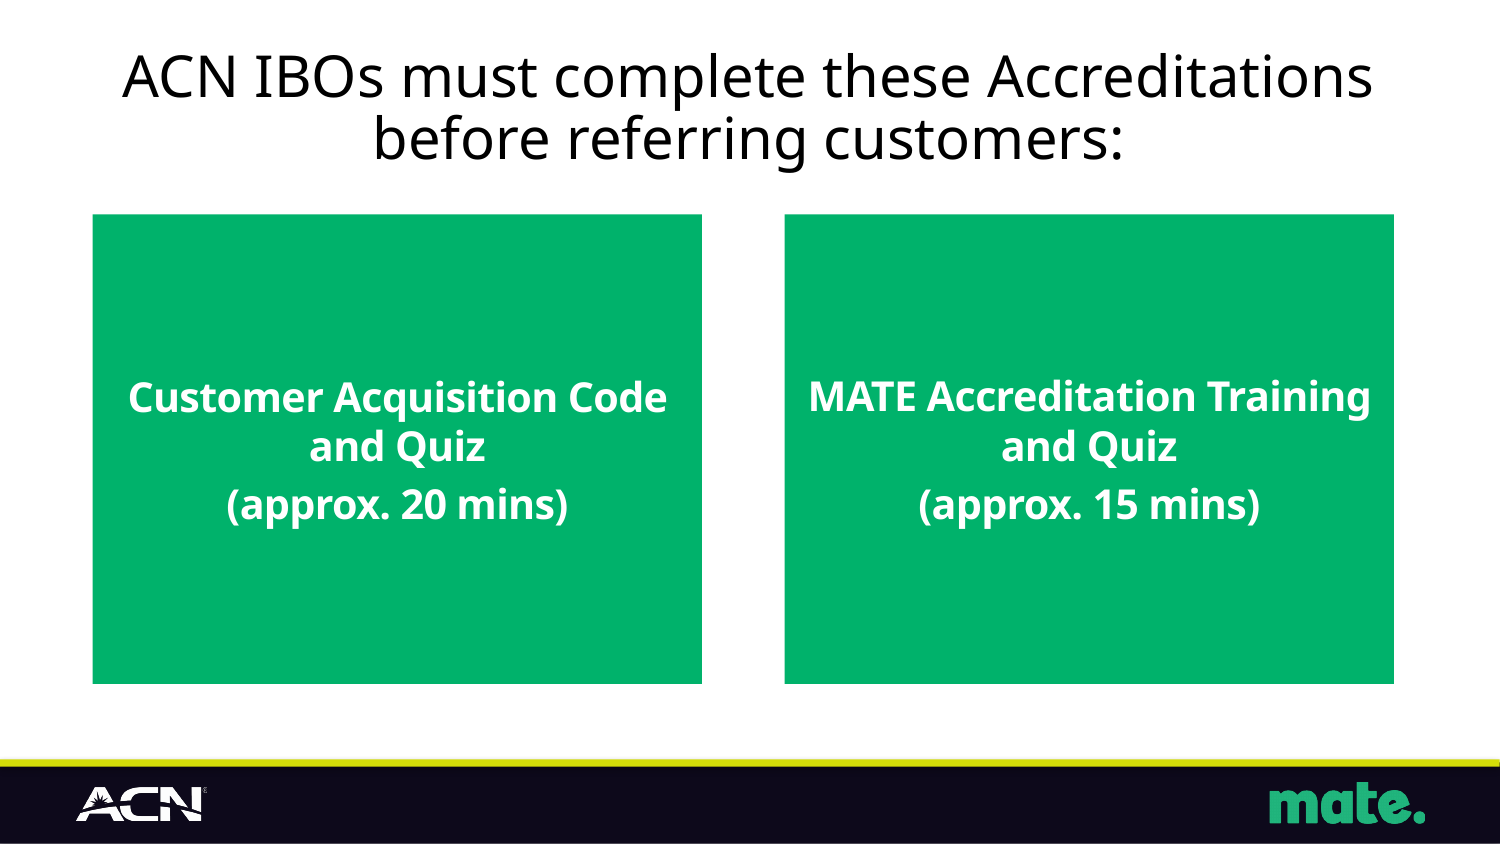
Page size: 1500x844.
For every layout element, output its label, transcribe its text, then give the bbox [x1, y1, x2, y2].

text_box Customer Acquisition Code and Quiz (approx. 20 mins) [92, 214, 702, 684]
list MATE Accreditation Training and Quiz (approx. 15 mins) [784, 214, 1394, 684]
list ACN IBOs must complete these Accreditations before referring customers: [92, 47, 1406, 163]
